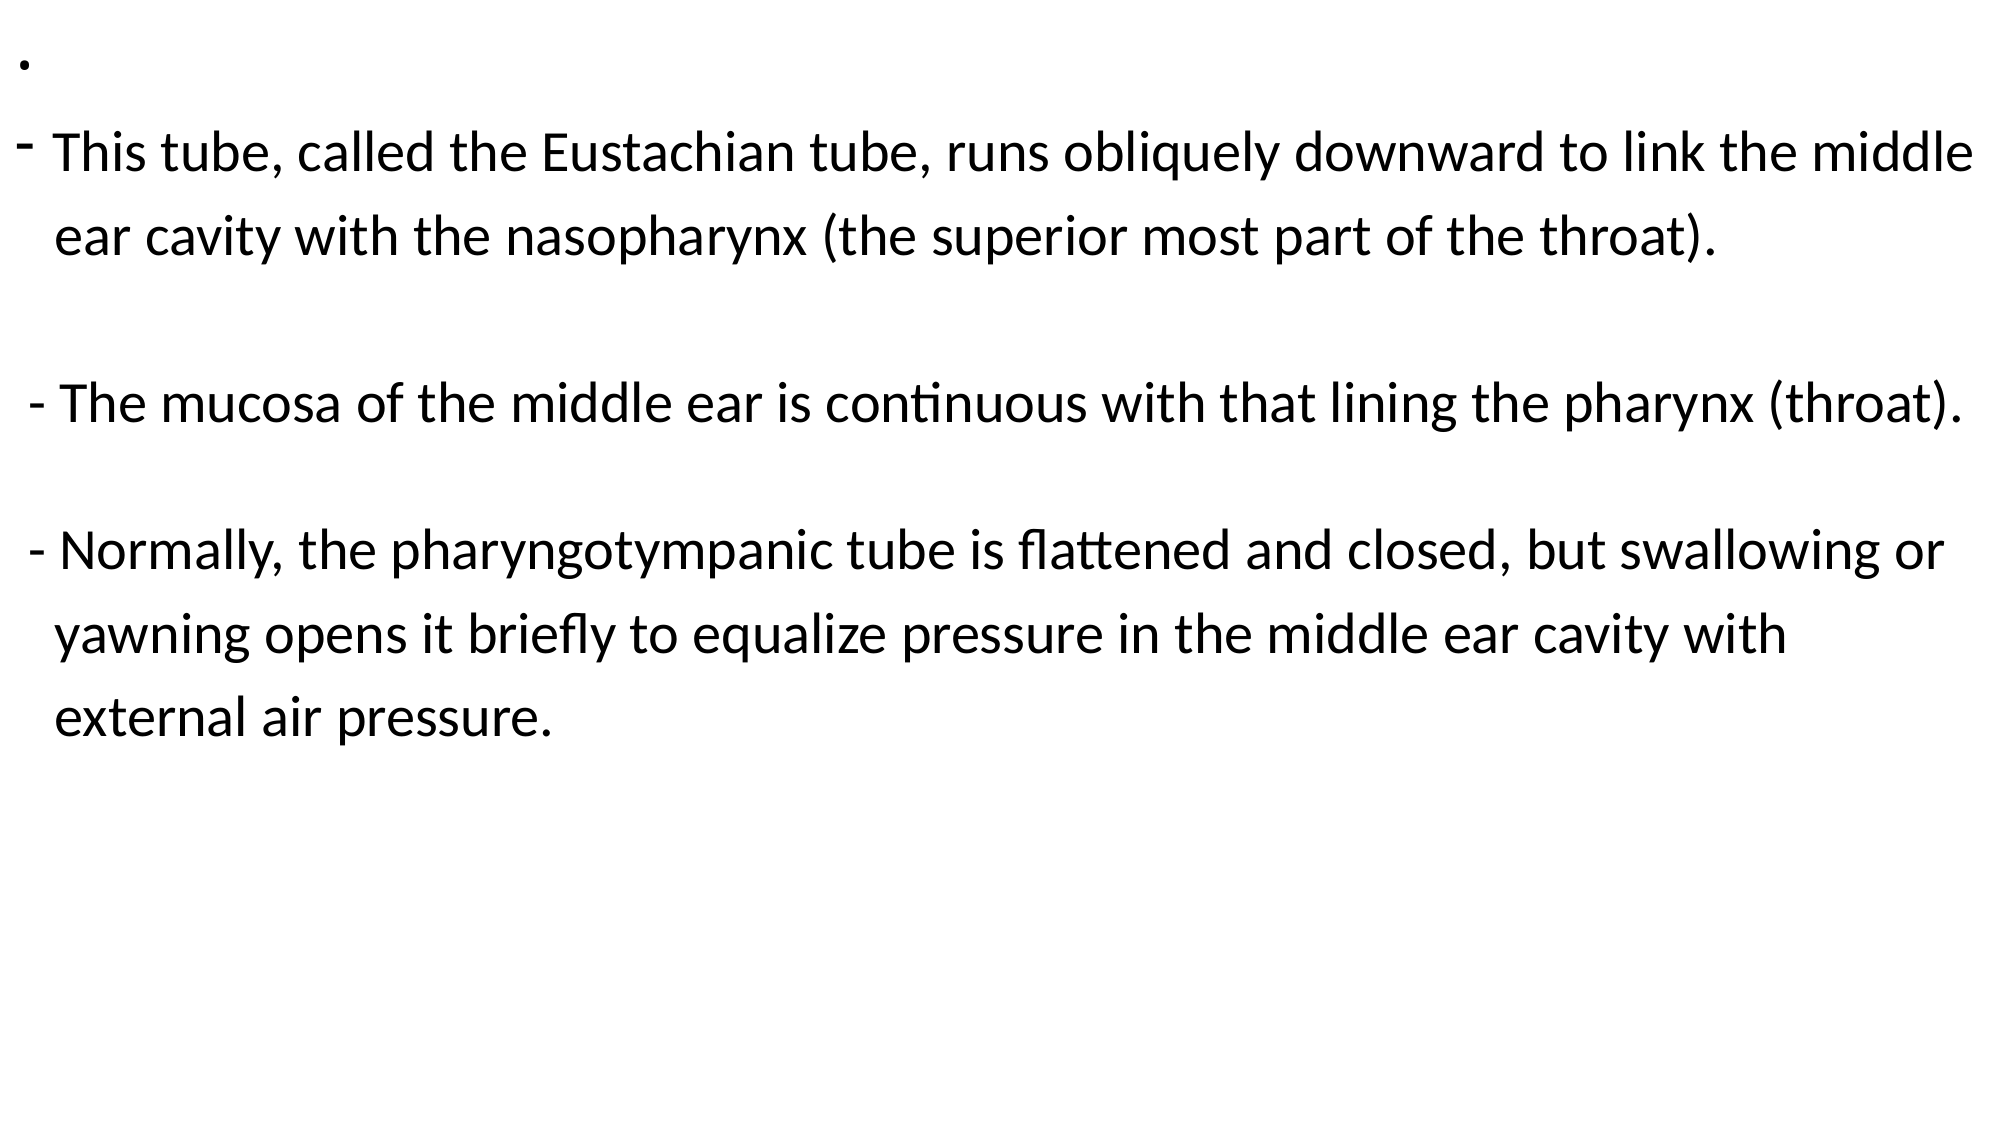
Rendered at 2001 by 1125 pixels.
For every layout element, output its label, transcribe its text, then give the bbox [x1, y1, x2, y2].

list This tube, called the Eustachian tube, runs obliquely downward to link the middle ear cavity with the nasopharynx (the superior most part of the throat). - The mucosa of the middle ear is continuous with that lining the pharynx (throat). - Normally, the pharyngotympanic tube is flattened and closed, but swallowing or yawning opens it briefly to equalize pressure in the middle ear cavity with external air pressure. [0, 114, 2000, 1125]
title . [0, 0, 1863, 93]
